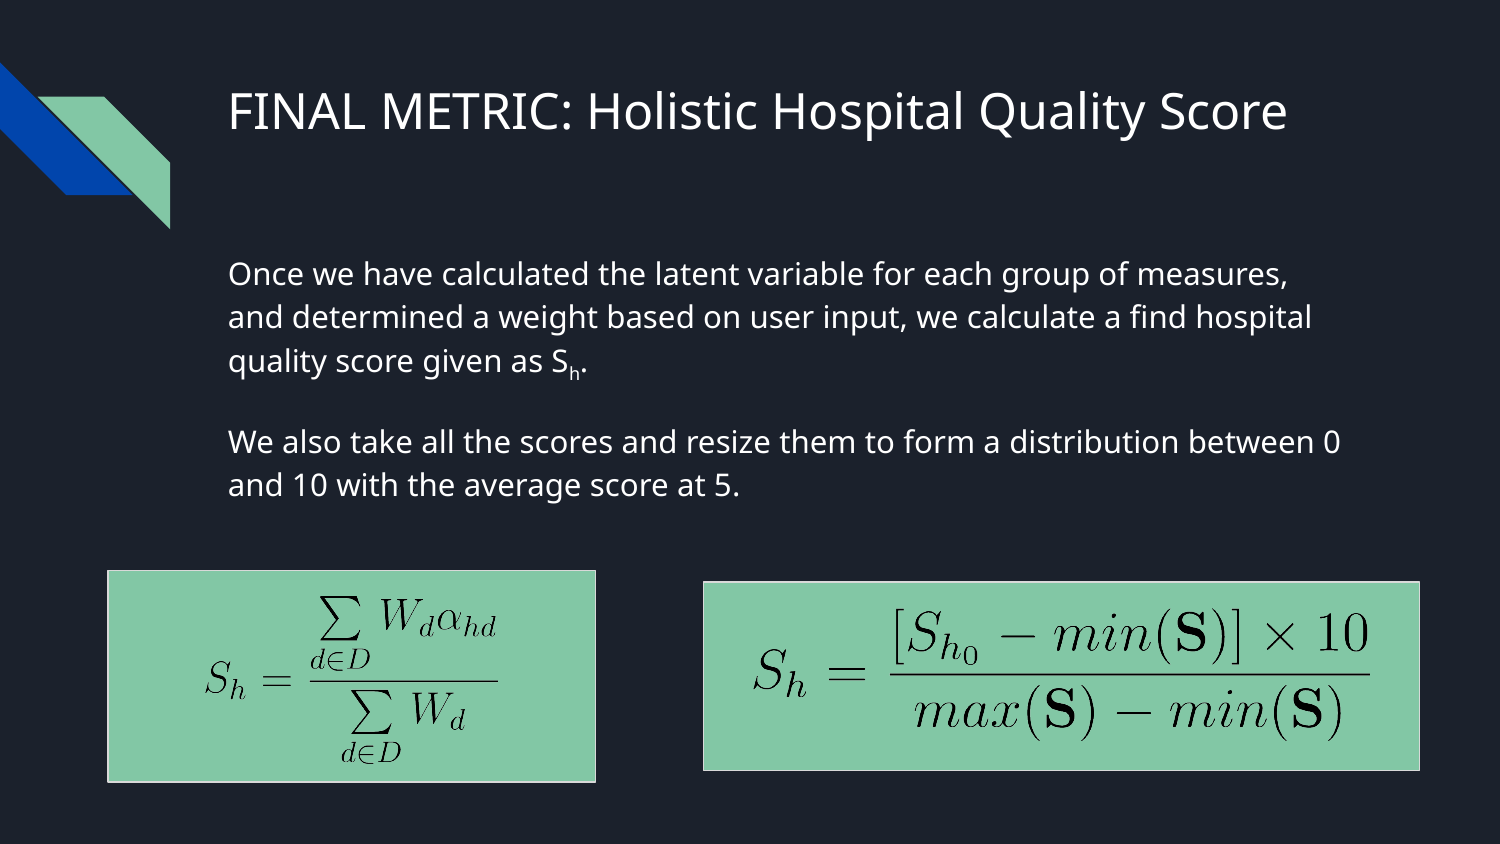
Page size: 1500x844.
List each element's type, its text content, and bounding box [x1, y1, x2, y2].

text_box [703, 582, 1420, 771]
picture [753, 608, 1370, 741]
text_box [108, 570, 596, 782]
picture [205, 596, 498, 764]
title FINAL METRIC: Holistic Hospital Quality Score [212, 64, 1368, 215]
list Once we have calculated the latent variable for each group of measures, and determined a weight based on user input, we calculate a find hospital quality score given as Sh. We also take all the scores and resize them to form a distribution between 0 and 10 with the average score at 5. [212, 233, 1368, 505]
